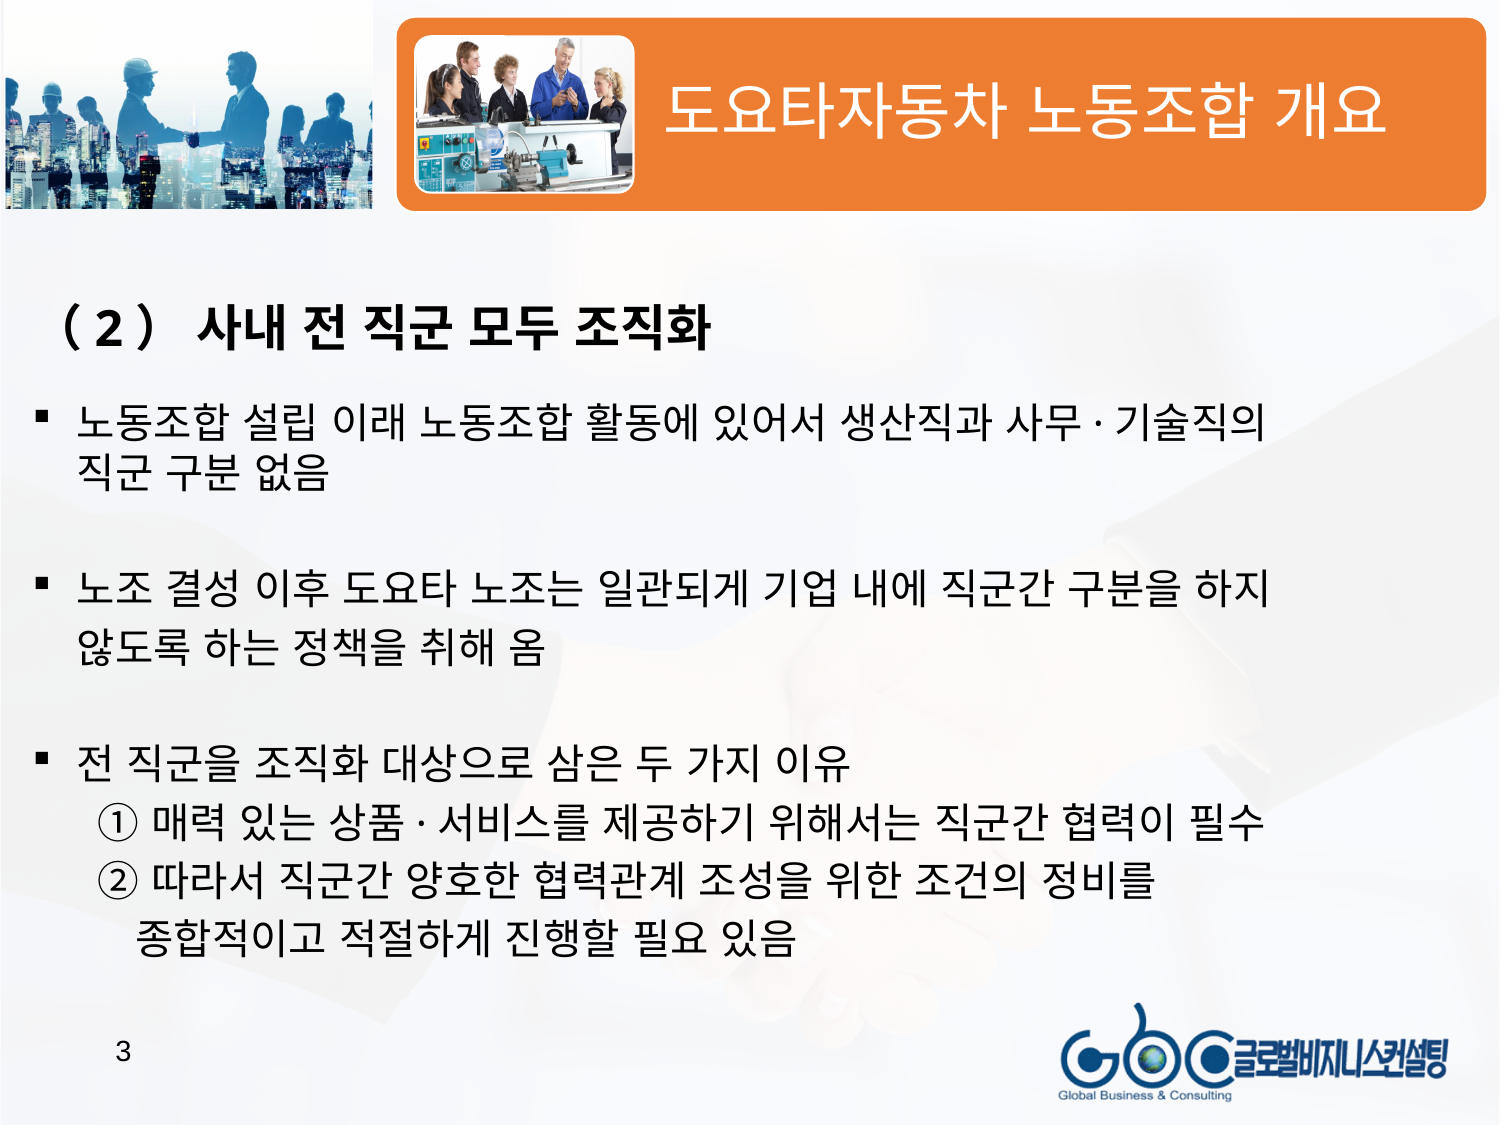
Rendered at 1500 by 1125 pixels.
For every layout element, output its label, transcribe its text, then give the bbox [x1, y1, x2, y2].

picture [4, 0, 373, 209]
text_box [395, 16, 1488, 213]
text_box （2） 사내 전 직군 모두 조직화 노동조합 설립 이래 노동조합 활동에 있어서 생산직과 사무·기술직의 직군 구분 없음 노조 결성 이후 도요타 노조는 일관되게 기업 내에 직군간 구분을 하지 않도록 하는 정책을 취해 옴 전 직군을 조직화 대상으로 삼은 두 가지 이유 ① 매력 있는 상품·서비스를 제공하기 위해서는 직군간 협력이 필수 ② 따라서 직군간 양호한 협력관계 조성을 위한 조건의 정비를 종합적이고 적절하게 진행할 필요 있음 [17, 288, 1453, 1120]
picture [1048, 985, 1457, 1125]
